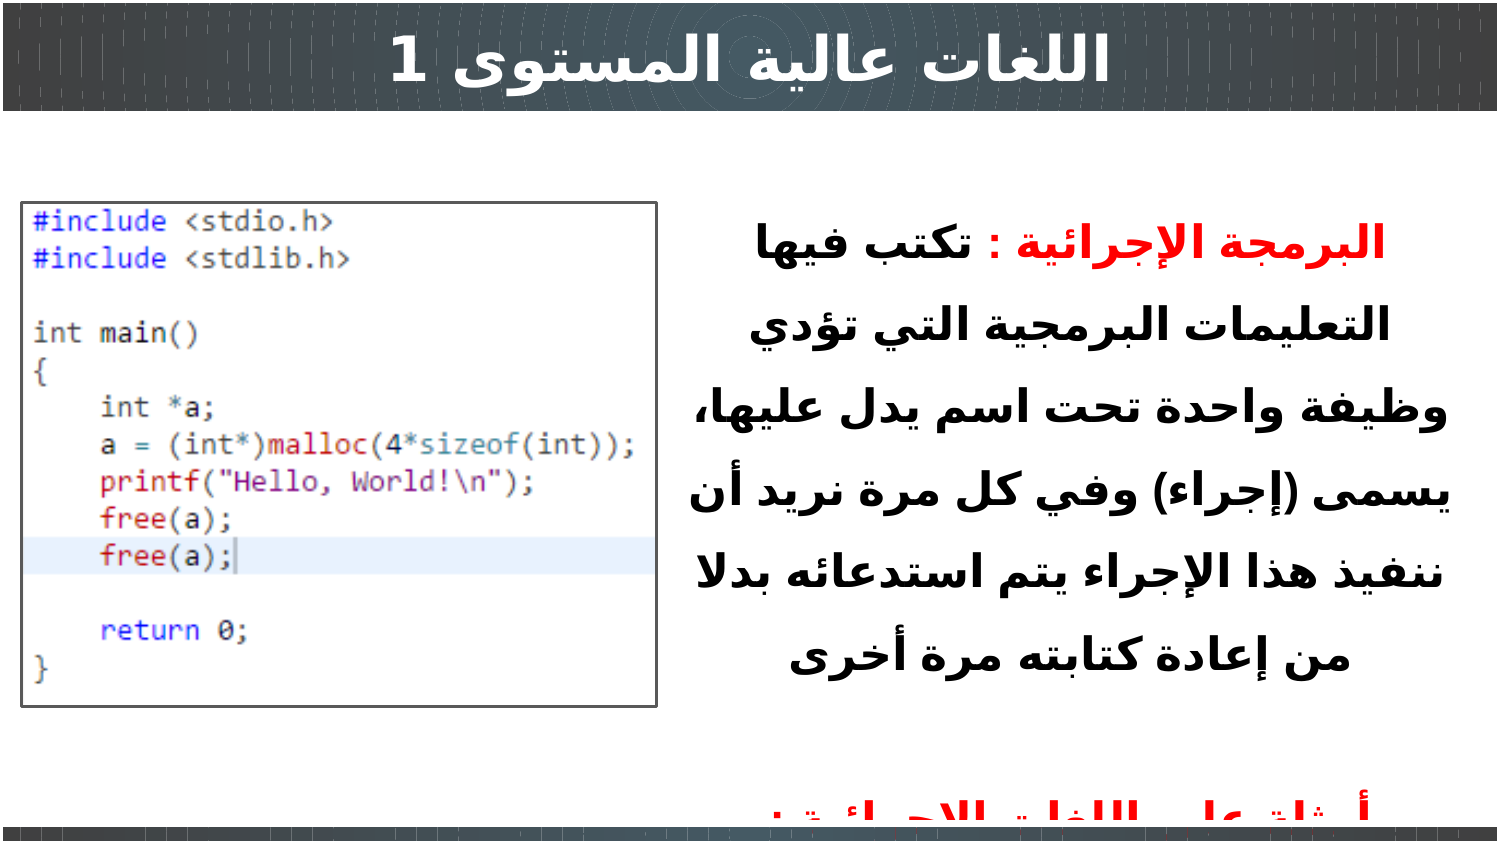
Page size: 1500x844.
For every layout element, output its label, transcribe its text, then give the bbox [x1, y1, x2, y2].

text_box البرمجة الإجرائية : تكتب فيها التعليمات البرمجية التي تؤدي وظيفة واحدة تحت اسم يدل عليها، يسمى (إجراء) وفي كل مرة نريد أن ننفيذ هذا الإجراء يتم استدعائه بدلا من إعادة كتابته مرة أخرى أمثلة على اللغات الإجرائية : C, Pascal, Basic [654, 169, 1488, 785]
text_box اللغات عالية المستوى 1 [0, 0, 1500, 114]
picture [22, 203, 656, 706]
text_box [0, 823, 1500, 844]
